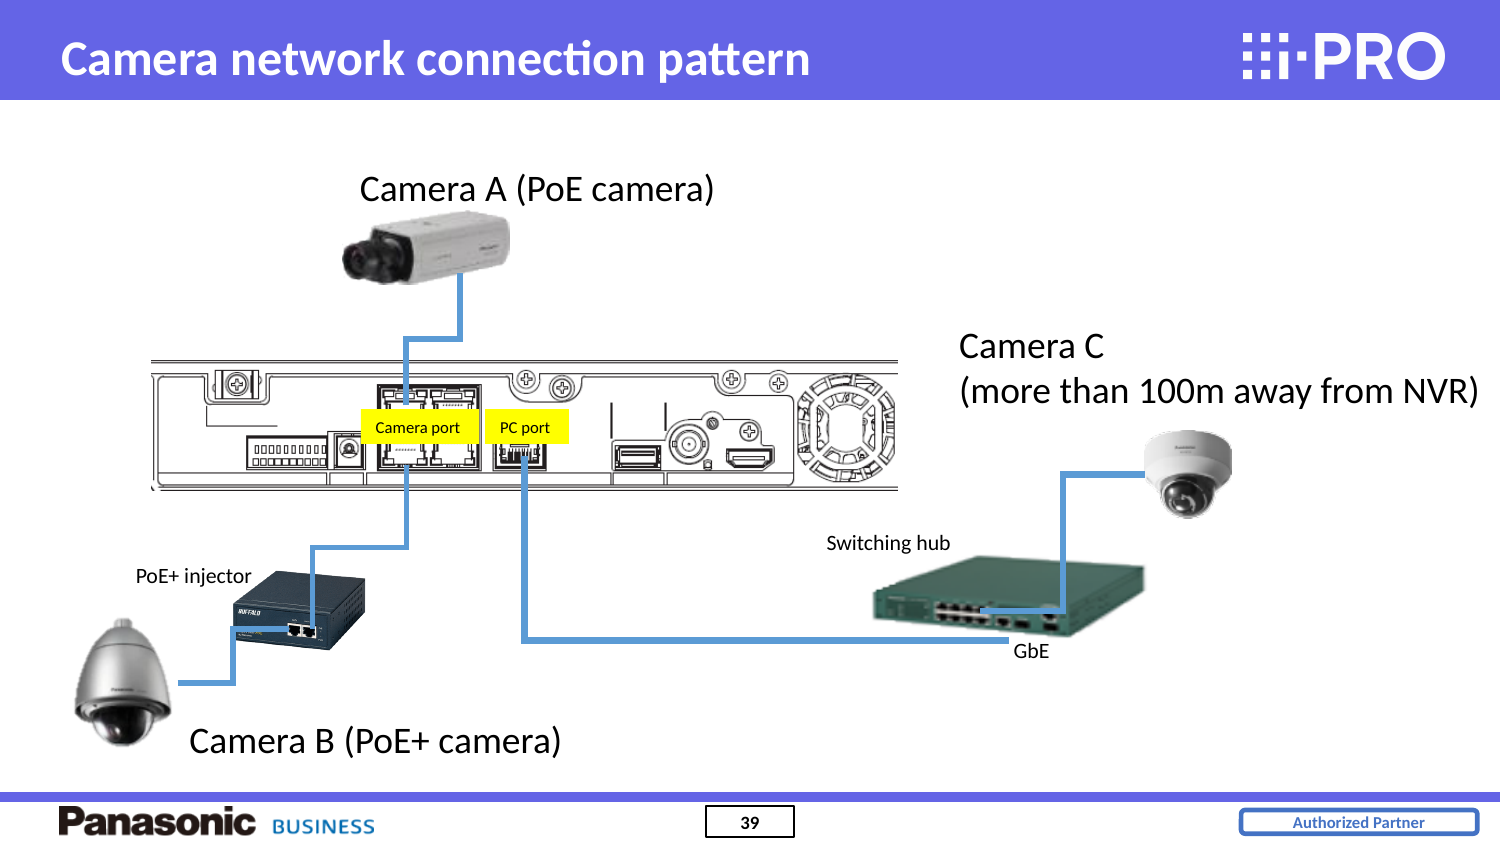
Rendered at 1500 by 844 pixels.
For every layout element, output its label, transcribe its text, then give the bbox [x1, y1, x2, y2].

picture [1010, 546, 1152, 641]
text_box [980, 474, 1145, 612]
text_box PoE+ injector [121, 553, 268, 595]
text_box Camera network connection pattern [46, 11, 1435, 99]
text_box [177, 629, 289, 683]
text_box Camera C (more than 100m away from NVR) [944, 313, 1496, 419]
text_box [277, 500, 442, 595]
picture [1435, 32, 1445, 80]
picture [1144, 430, 1232, 519]
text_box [366, 312, 500, 367]
picture [231, 568, 368, 655]
picture [67, 613, 178, 752]
text_box Camera B (PoE+ camera) [174, 708, 578, 769]
picture [59, 806, 374, 837]
picture [342, 210, 510, 286]
picture [151, 359, 898, 491]
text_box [524, 455, 1010, 641]
text_box Camera A (PoE camera) [345, 157, 731, 217]
text_box GbE [998, 641, 1065, 671]
